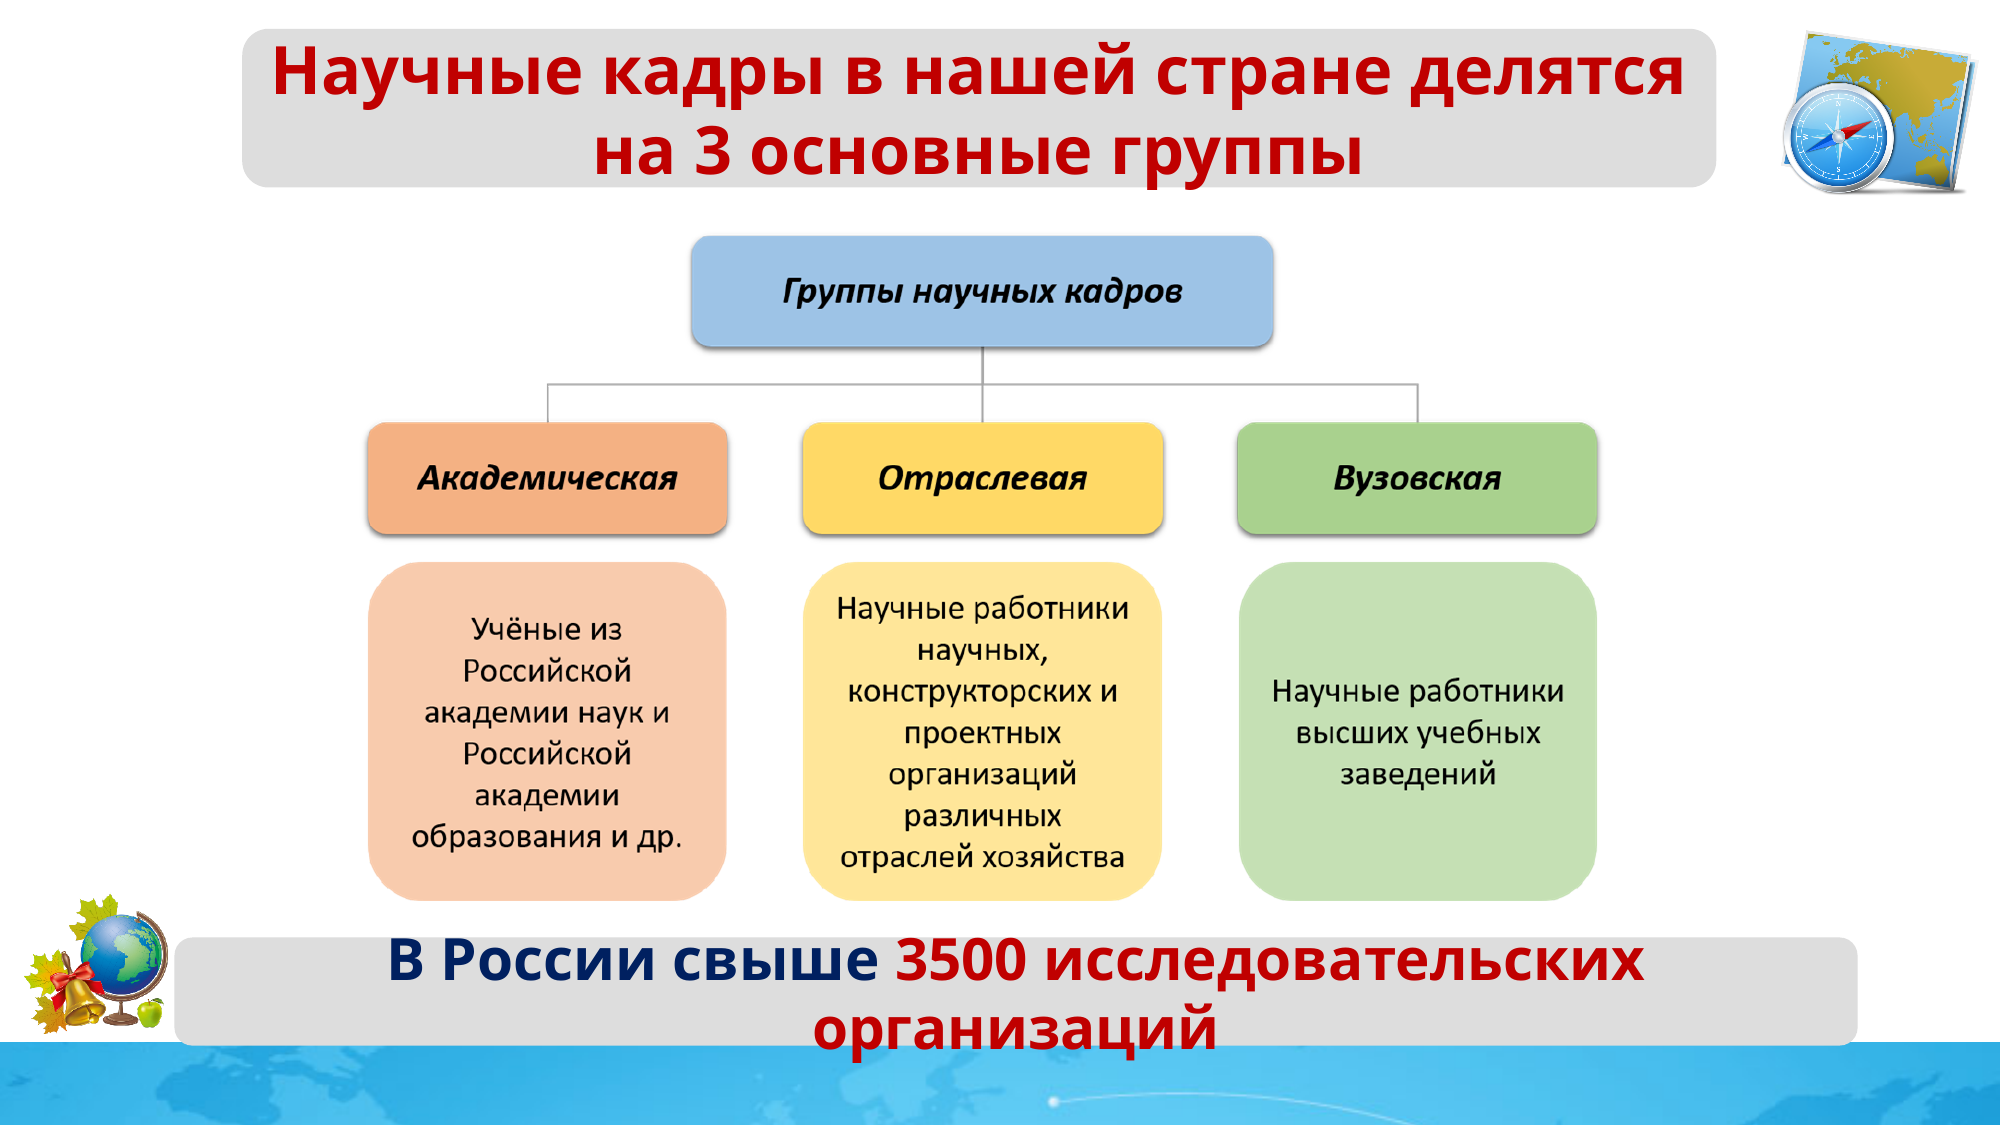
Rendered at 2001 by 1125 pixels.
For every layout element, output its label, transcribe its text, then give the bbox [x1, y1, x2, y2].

picture [24, 892, 168, 1034]
text_box В России свыше 3500 исследовательских организаций [173, 936, 1859, 1047]
picture [0, 1042, 2000, 1125]
text_box Научные кадры в нашей стране делятся на 3 основные группы [240, 27, 1718, 189]
picture [1762, 14, 2000, 219]
picture [358, 224, 1606, 901]
